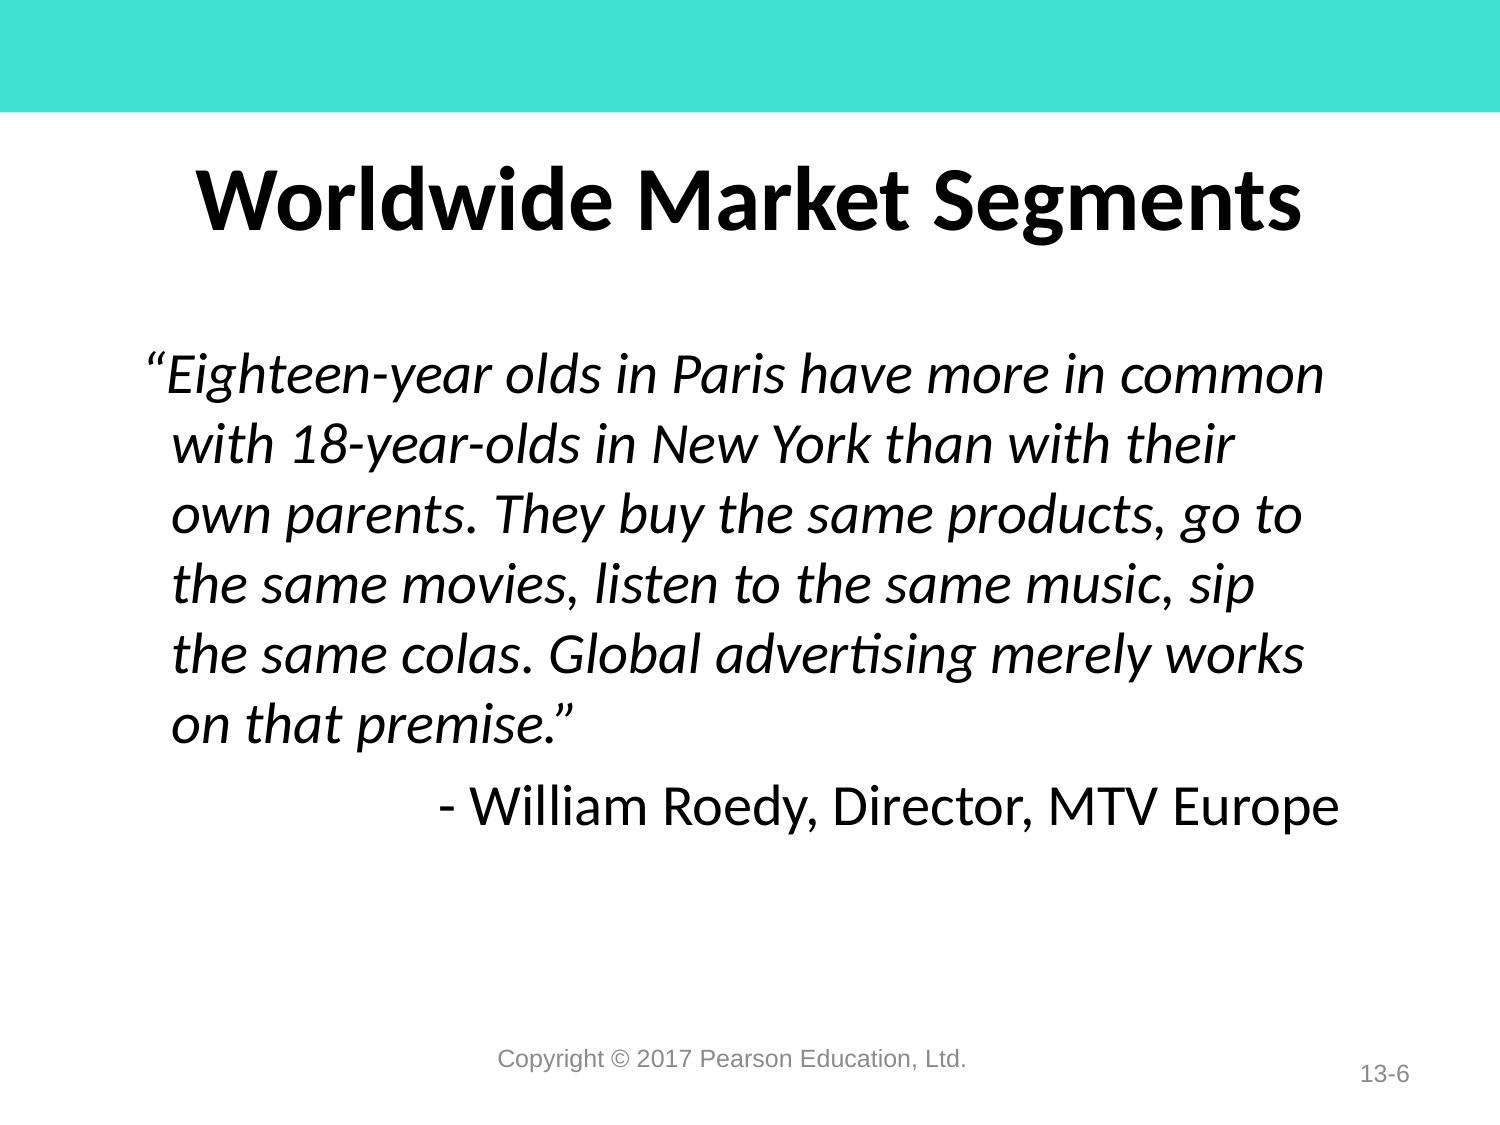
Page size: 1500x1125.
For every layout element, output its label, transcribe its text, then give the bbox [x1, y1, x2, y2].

list “Eighteen-year olds in Paris have more in common with 18-year-olds in New York than with their own parents. They buy the same products, go to the same movies, listen to the same music, sip the same colas. Global advertising merely works on that premise.” - William Roedy, Director, MTV Europe [99, 327, 1356, 1125]
slide_number 13-6 [1074, 1042, 1425, 1103]
footer Copyright © 2017 Pearson Education, Ltd. [477, 1042, 988, 1103]
title Worldwide Market Segments [75, 99, 1425, 288]
